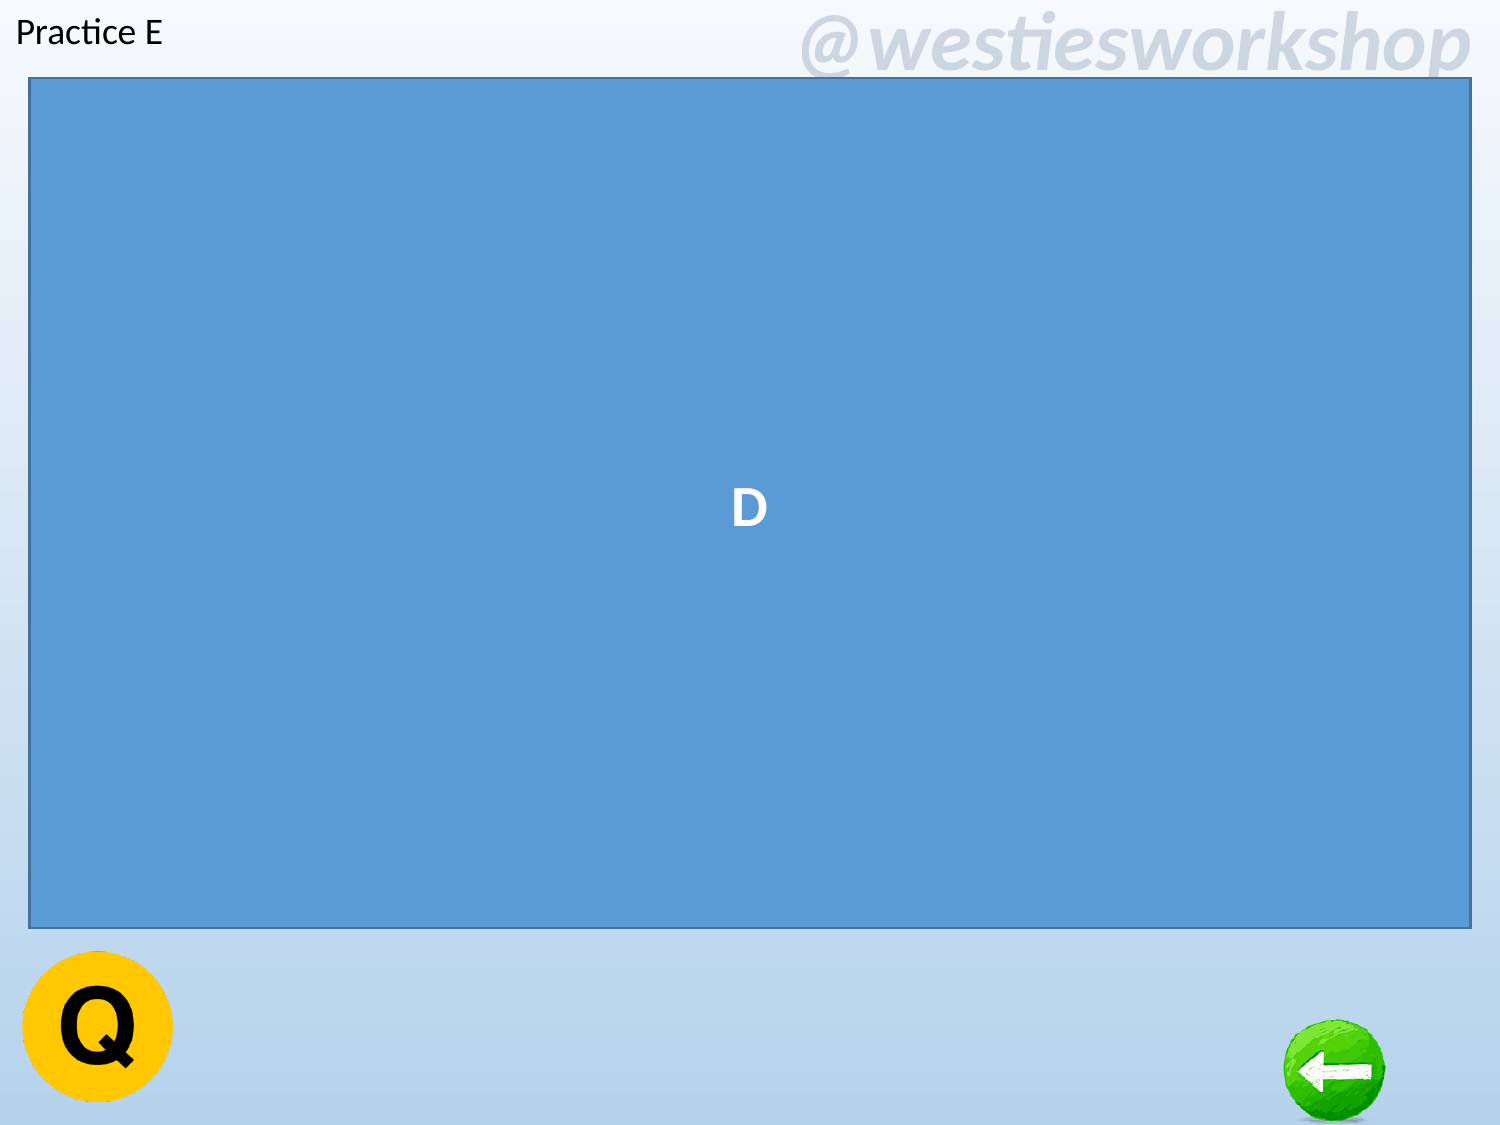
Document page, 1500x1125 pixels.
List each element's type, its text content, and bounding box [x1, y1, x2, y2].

text_box D [28, 77, 1472, 929]
text_box Practice E [1, 0, 179, 60]
picture [0, 928, 197, 1125]
picture [29, 78, 1471, 925]
picture [1281, 1019, 1387, 1125]
